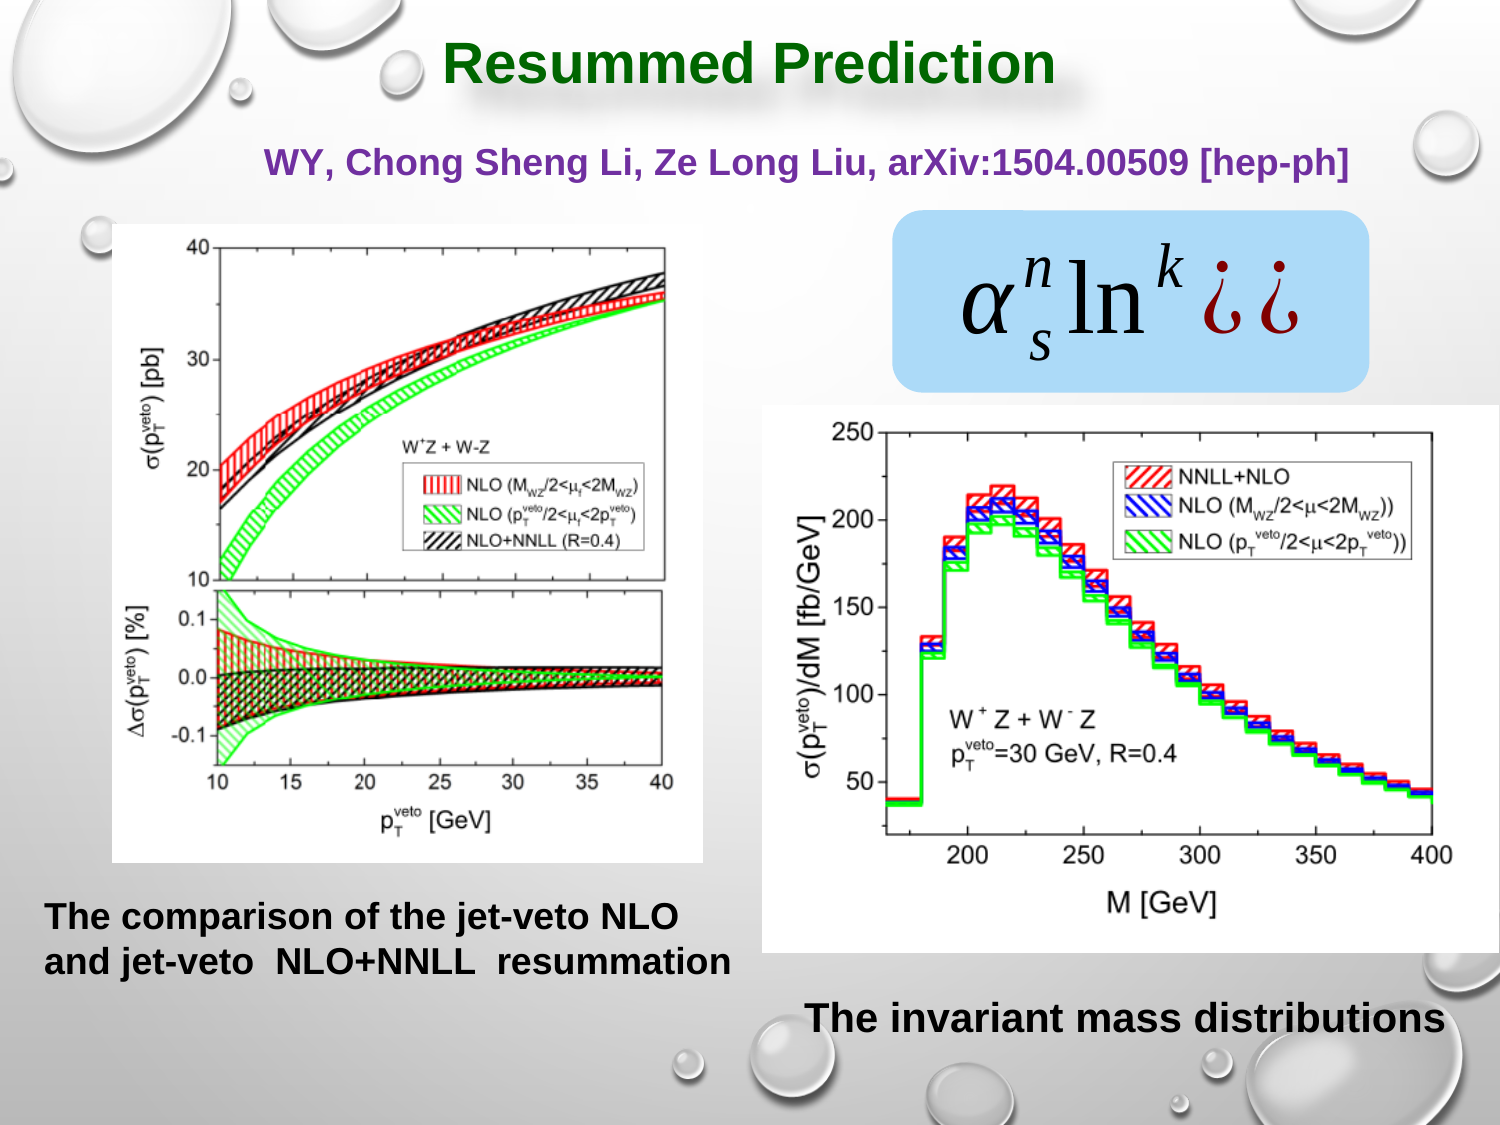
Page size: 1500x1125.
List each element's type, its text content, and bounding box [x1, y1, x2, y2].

title Resummed Prediction [0, 0, 1500, 131]
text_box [892, 210, 1370, 393]
text_box The comparison of the jet-veto NLO and jet-veto NLO+NNLL resummation [29, 884, 750, 989]
picture [0, 131, 1500, 1125]
text_box The invariant mass distributions [789, 983, 1473, 1048]
text_box WY, Chong Sheng Li, Ze Long Liu, arXiv:1504.00509 [hep-ph] [249, 131, 1500, 191]
